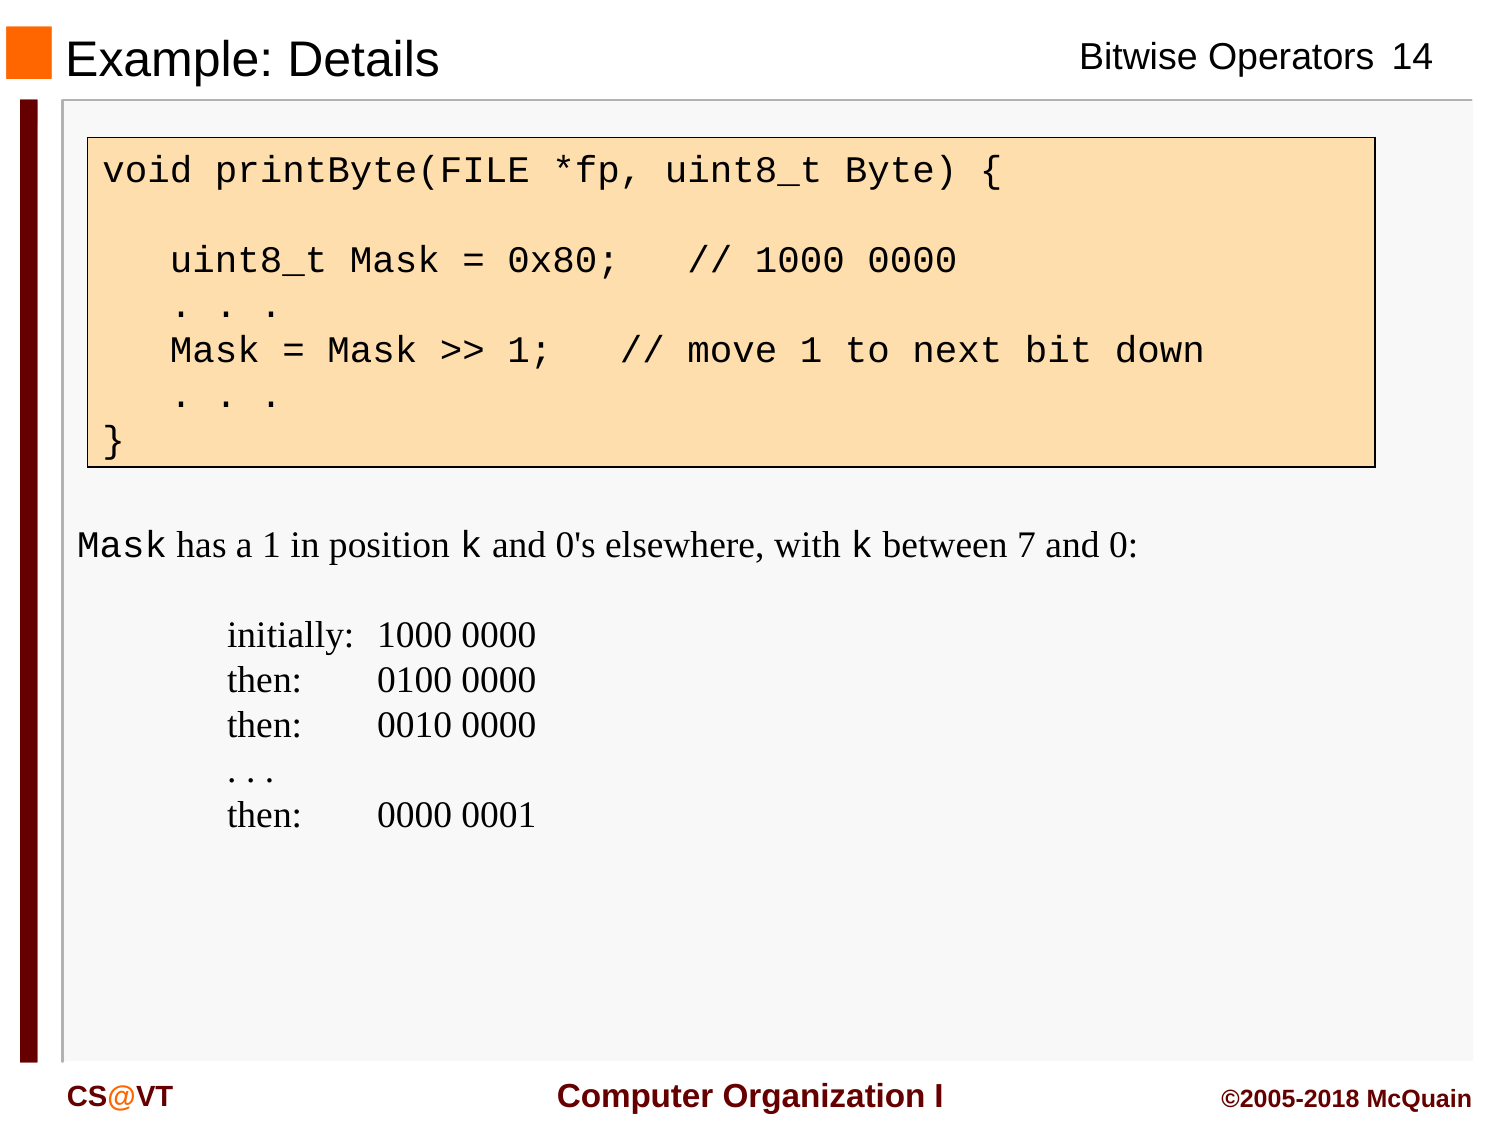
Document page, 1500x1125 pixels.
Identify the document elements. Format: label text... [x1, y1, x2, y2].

title Example: Details [50, 28, 1000, 85]
text_box void printByte(FILE *fp, uint8_t Byte) { uint8_t Mask = 0x80; // 1000 0000 . . . Mask = Mask >> 1; // move 1 to next bit down . . . } [87, 137, 1375, 468]
text_box Mask has a 1 in position k and 0's elsewhere, with k between 7 and 0: initially: 1000 0000 then: 0100 0000 then: 0010 0000 . . . then: 0000 0001 [62, 512, 1475, 843]
